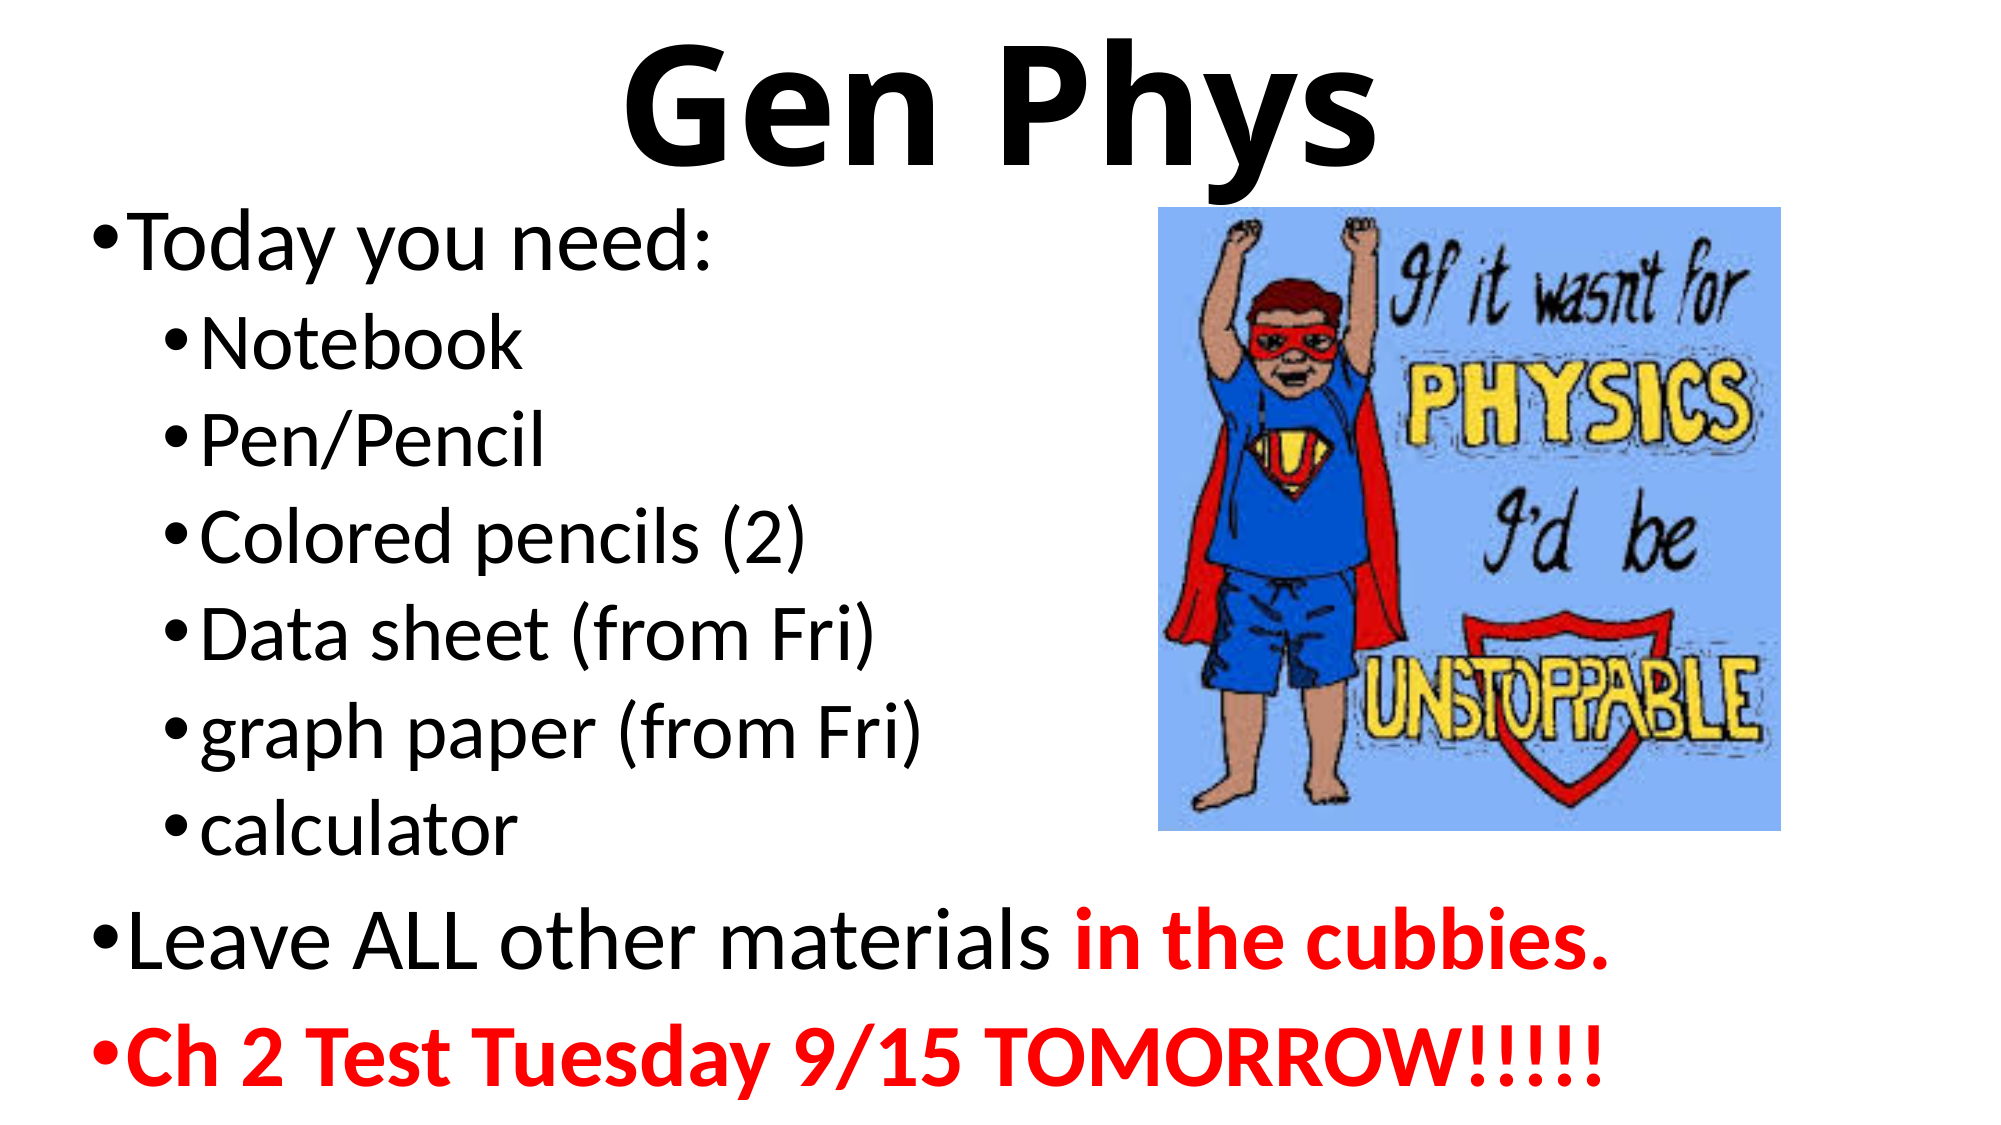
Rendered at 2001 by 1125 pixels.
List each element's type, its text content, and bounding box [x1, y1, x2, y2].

title Gen Phys [137, 2, 1863, 185]
picture [1157, 207, 1781, 831]
list Today you need: Notebook Pen/Pencil Colored pencils (2) Data sheet (from Fri) graph paper (from Fri) calculator Leave ALL other materials in the cubbies. Ch 2 Test Tuesday 9/15 TOMORROW!!!!! [75, 185, 1950, 1120]
